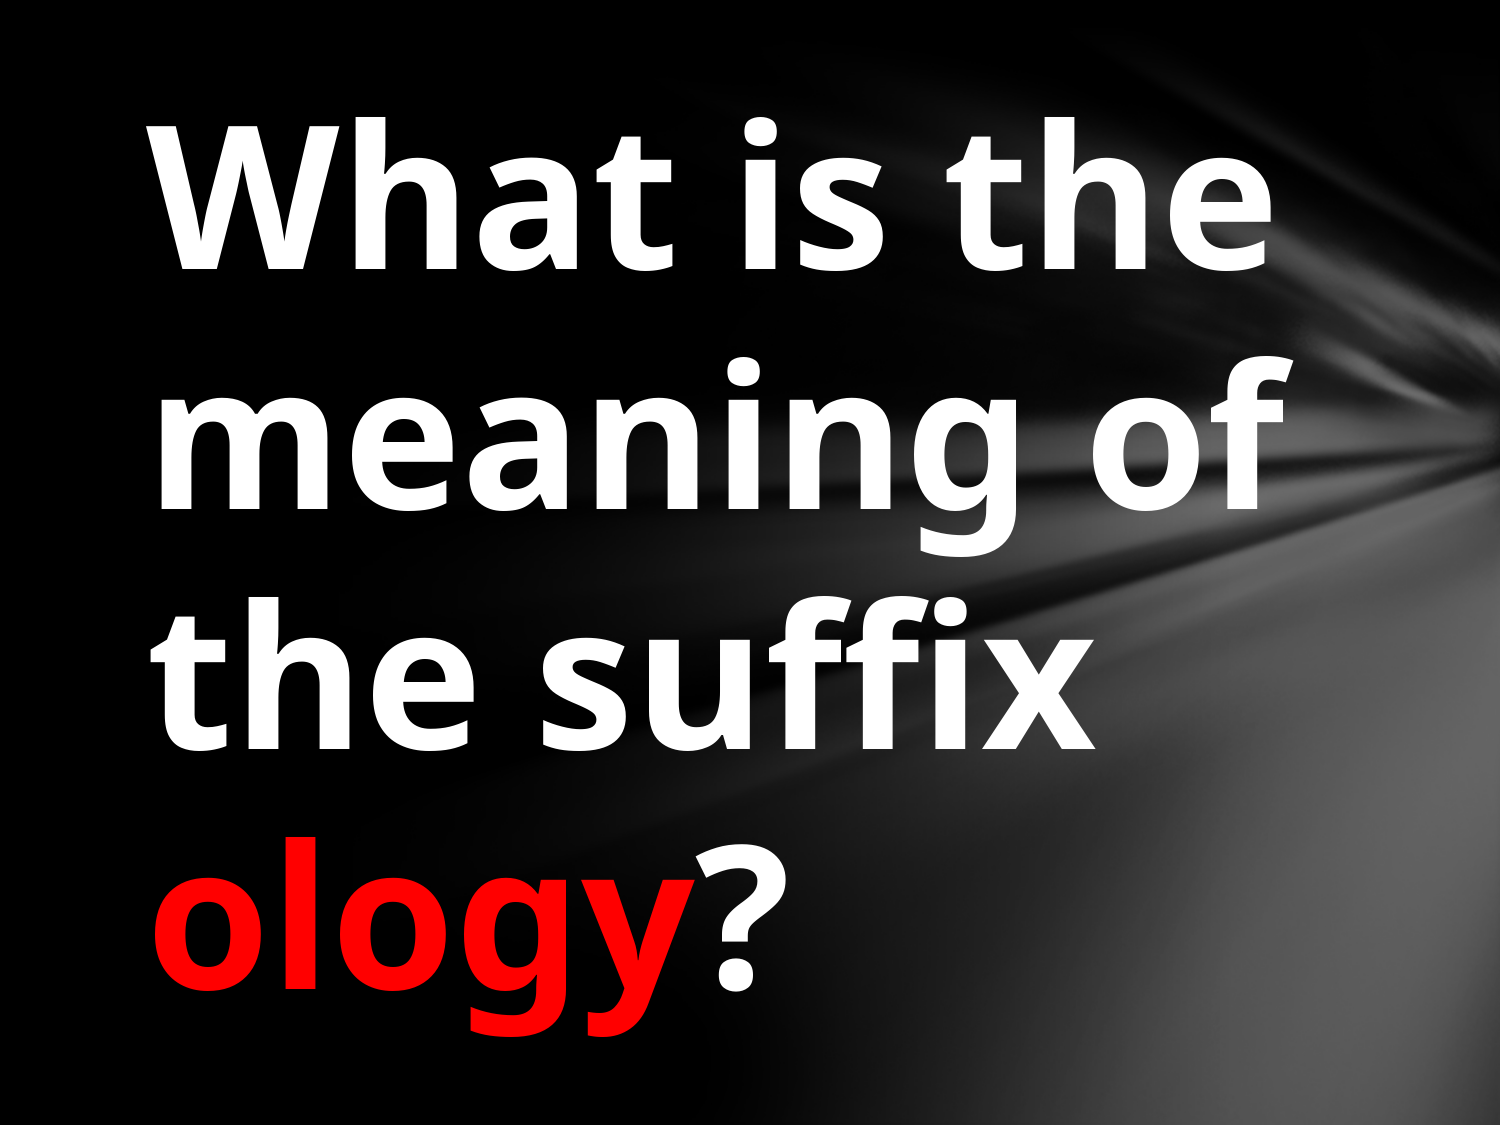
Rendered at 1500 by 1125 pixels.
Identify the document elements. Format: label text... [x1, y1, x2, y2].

text_box What is the meaning of the suffix ology? [131, 62, 1370, 1038]
